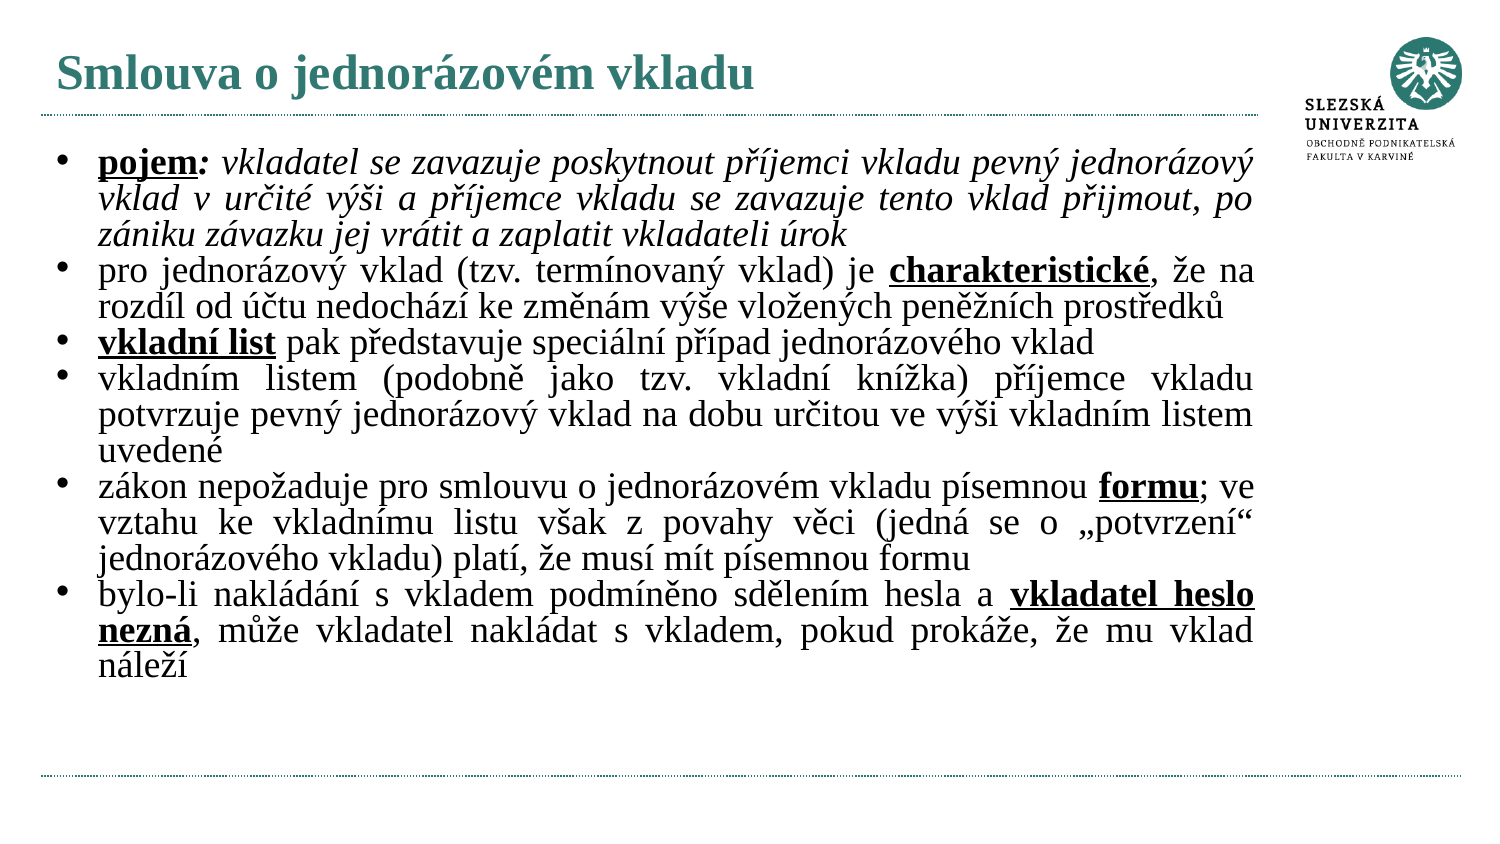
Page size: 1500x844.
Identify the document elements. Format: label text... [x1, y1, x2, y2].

title Smlouva o jednorázovém vkladu [41, 32, 786, 116]
picture [1305, 37, 1462, 160]
list pojem: vkladatel se zavazuje poskytnout příjemci vkladu pevný jednorázový vklad v určité výši a příjemce vkladu se zavazuje tento vklad přijmout, po zániku závazku jej vrátit a zaplatit vkladateli úrok pro jednorázový vklad (tzv. termínovaný vklad) je charakteristické, že na rozdíl od účtu nedochází ke změnám výše vložených peněžních prostředků vkladní list pak představuje speciální případ jednorázového vklad vkladním listem (podobně jako tzv. vkladní knížka) příjemce vkladu potvrzuje pevný jednorázový vklad na dobu určitou ve výši vkladním listem uvedené zákon nepožaduje pro smlouvu o jednorázovém vkladu písemnou formu; ve vztahu ke vkladnímu listu však z povahy věci (jedná se o „potvrzení“ jednorázového vkladu) platí, že musí mít písemnou formu bylo-li nakládání s vkladem podmíněno sdělením hesla a vkladatel heslo nezná, může vkladatel nakládat s vkladem, pokud prokáže, že mu vklad náleží [41, 138, 1270, 844]
